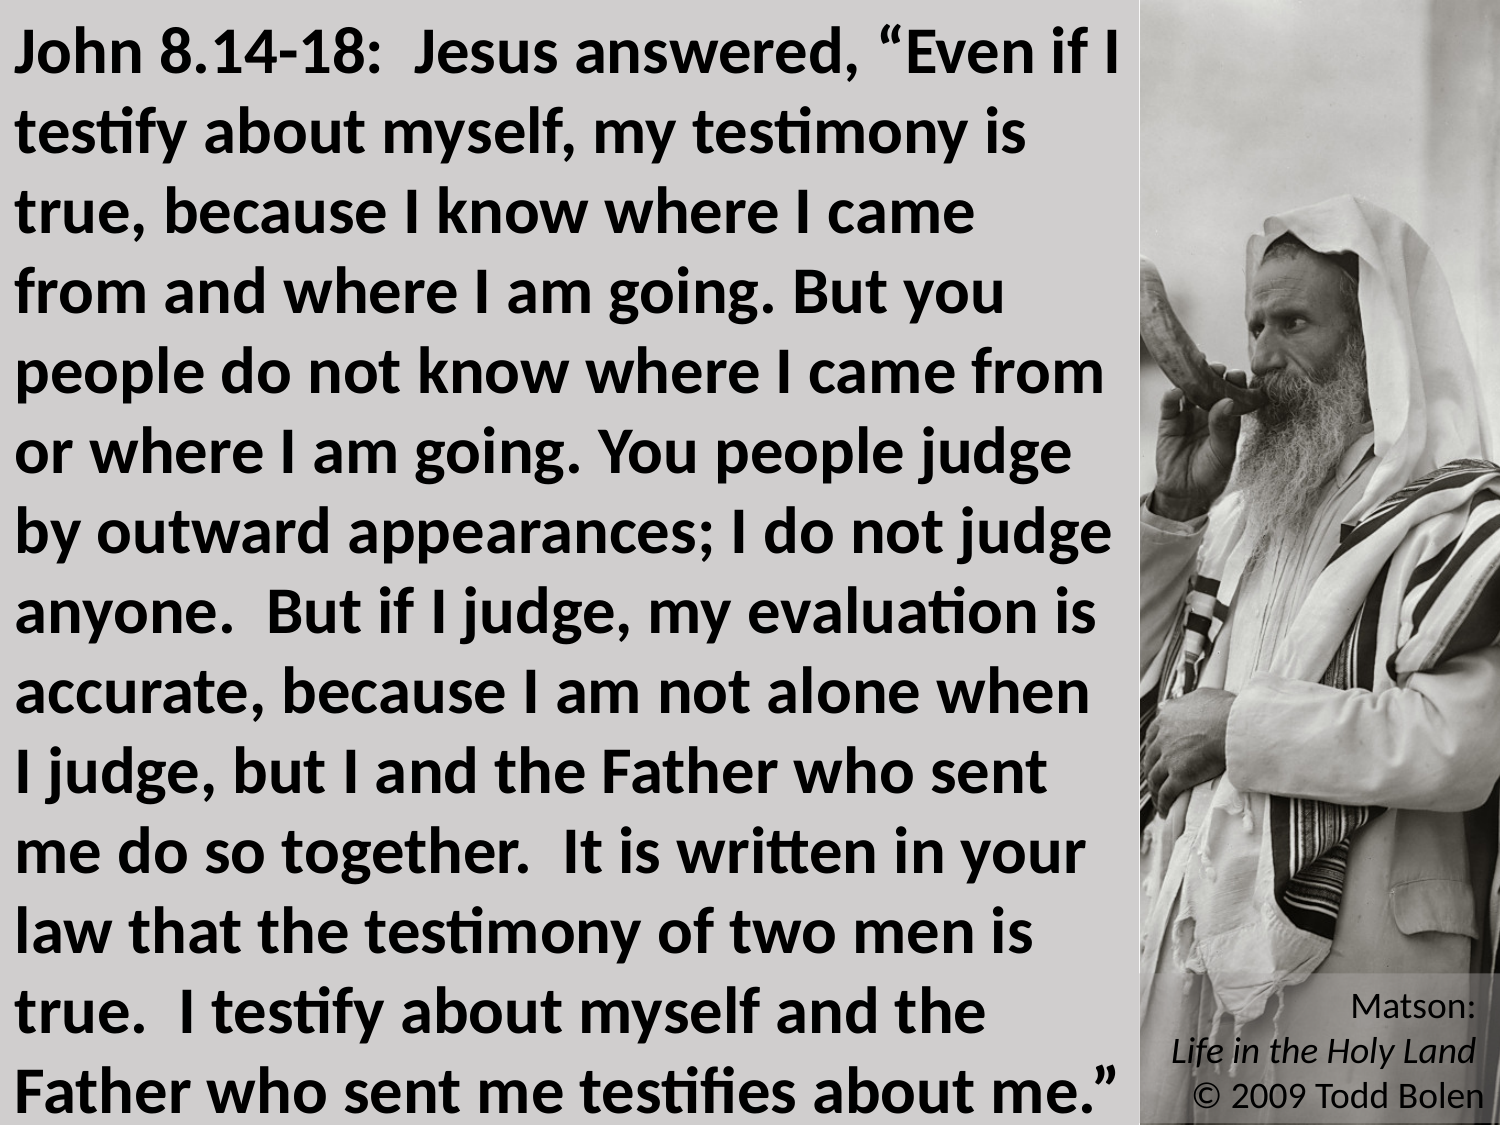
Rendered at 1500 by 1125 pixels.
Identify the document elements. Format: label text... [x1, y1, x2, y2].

picture [1139, 0, 1500, 1125]
text_box John 8.14-18: Jesus answered, “Even if I testify about myself, my testimony is true, because I know where I came from and where I am going. But you people do not know where I came from or where I am going. You people judge by outward appearances; I do not judge anyone. But if I judge, my evaluation is accurate, because I am not alone when I judge, but I and the Father who sent me do so together. It is written in your law that the testimony of two men is true. I testify about myself and the Father who sent me testifies about me.” [0, 0, 1139, 1125]
